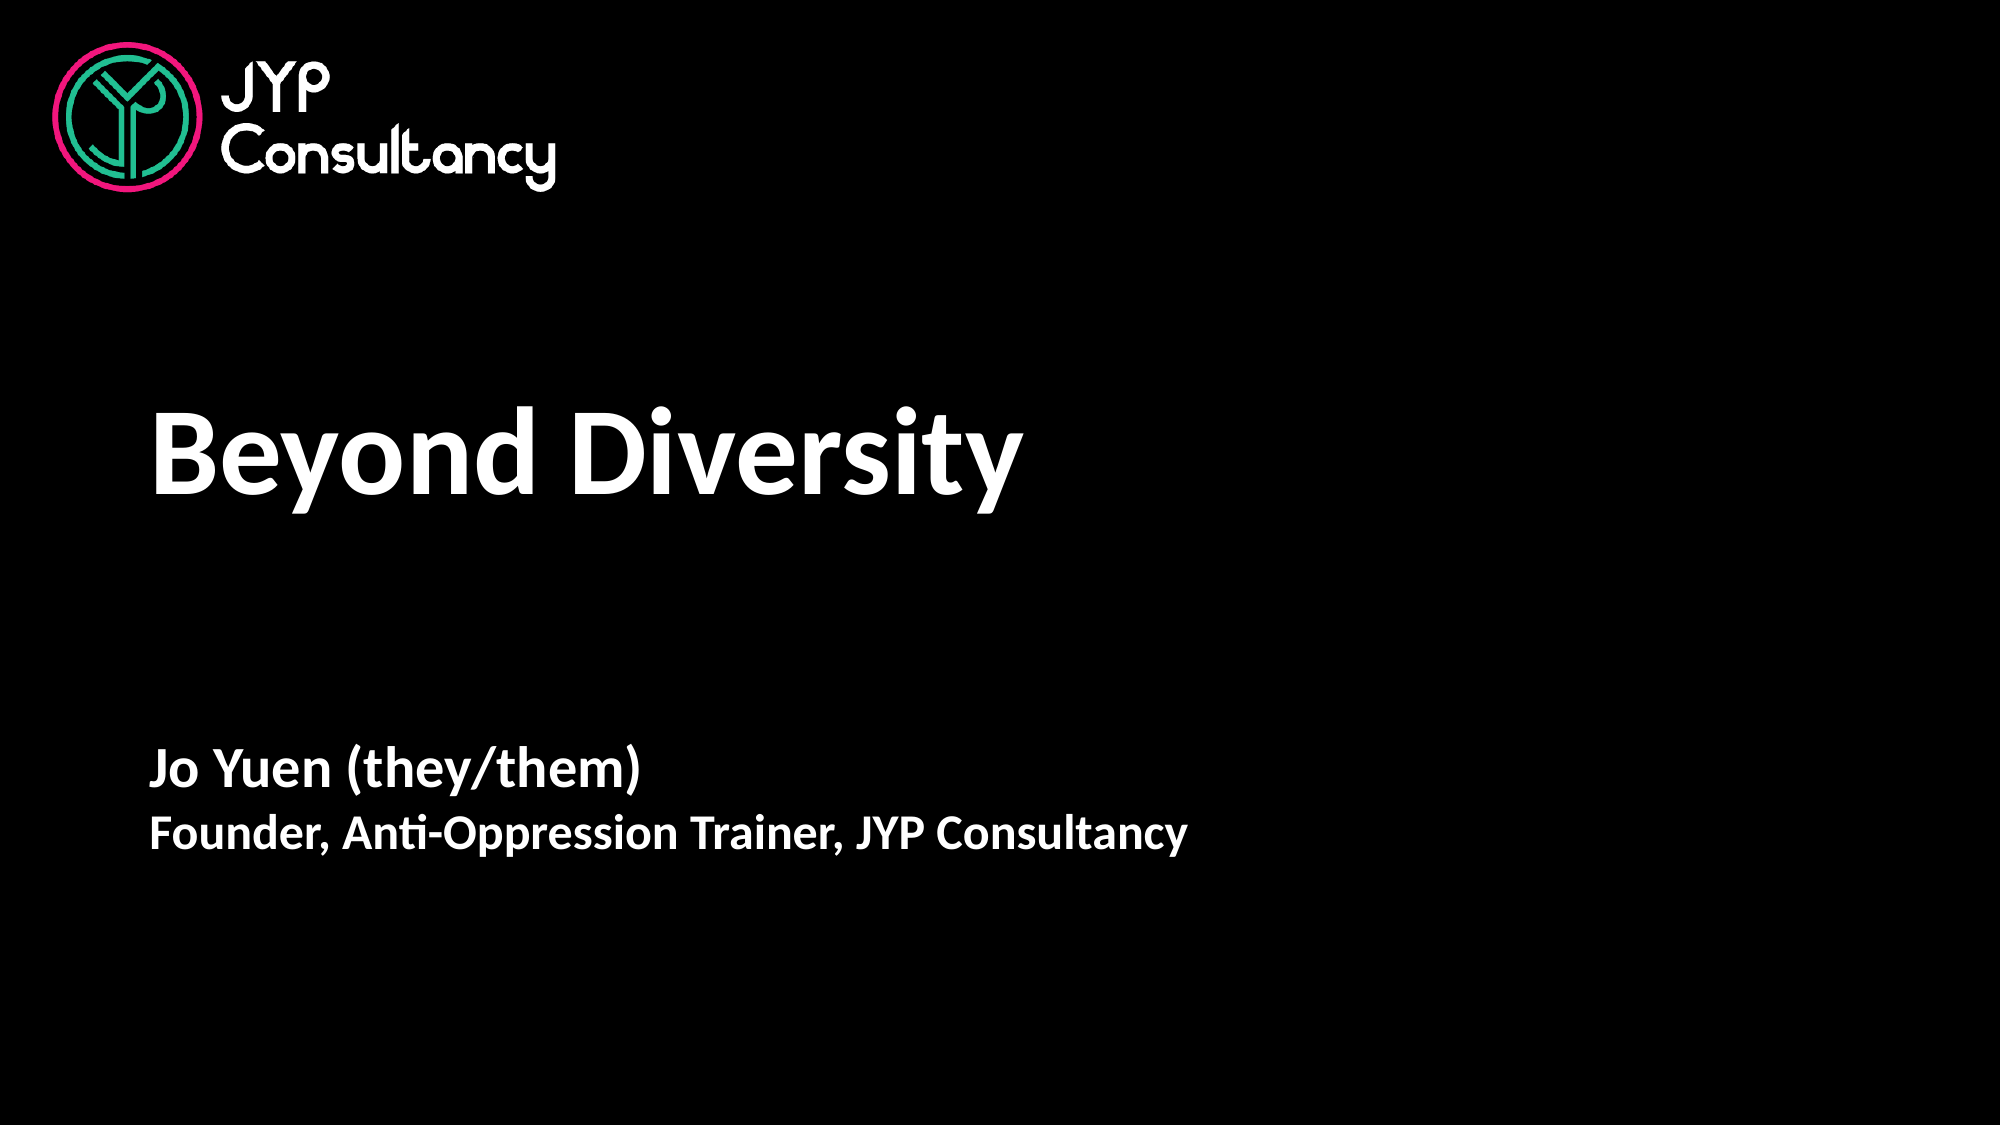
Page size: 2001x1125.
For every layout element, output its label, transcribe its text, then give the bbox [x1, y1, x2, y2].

title Beyond Diversity Jo Yuen (they/them) Founder, Anti-Oppression Trainer, JYP Consultancy [134, 362, 1866, 868]
picture [32, 20, 575, 214]
